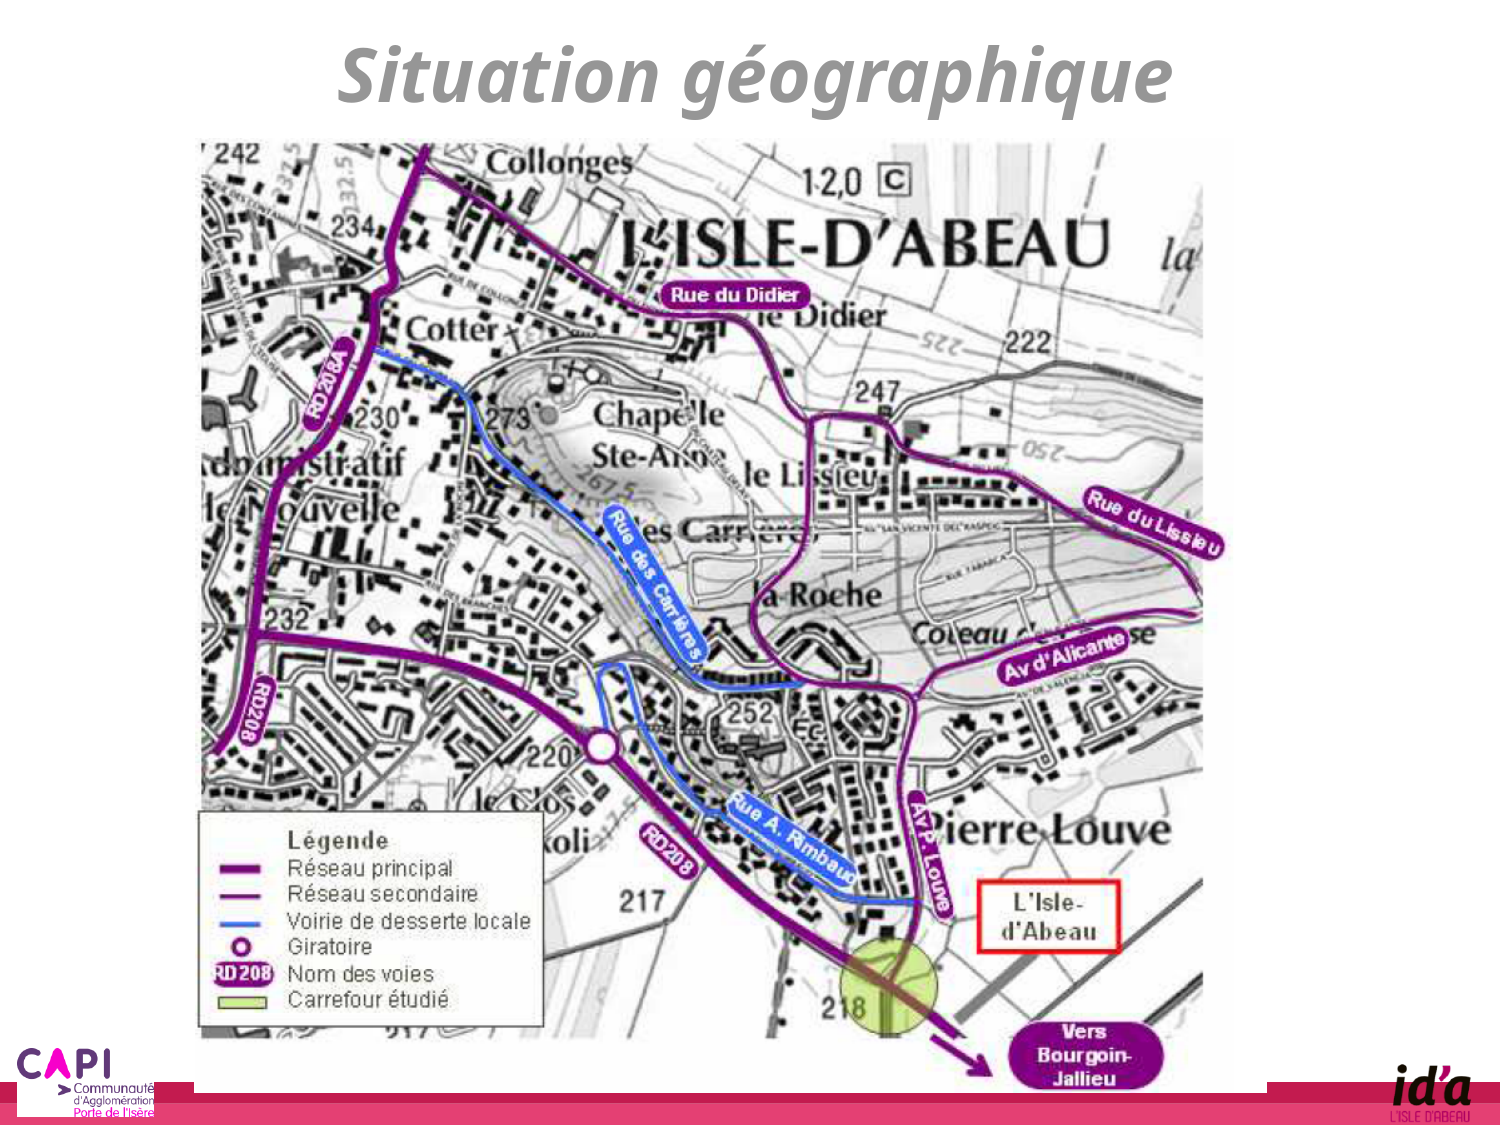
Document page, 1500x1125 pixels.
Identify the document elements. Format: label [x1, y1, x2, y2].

picture [194, 137, 1267, 1093]
picture [1376, 1050, 1483, 1125]
picture [17, 1048, 154, 1117]
